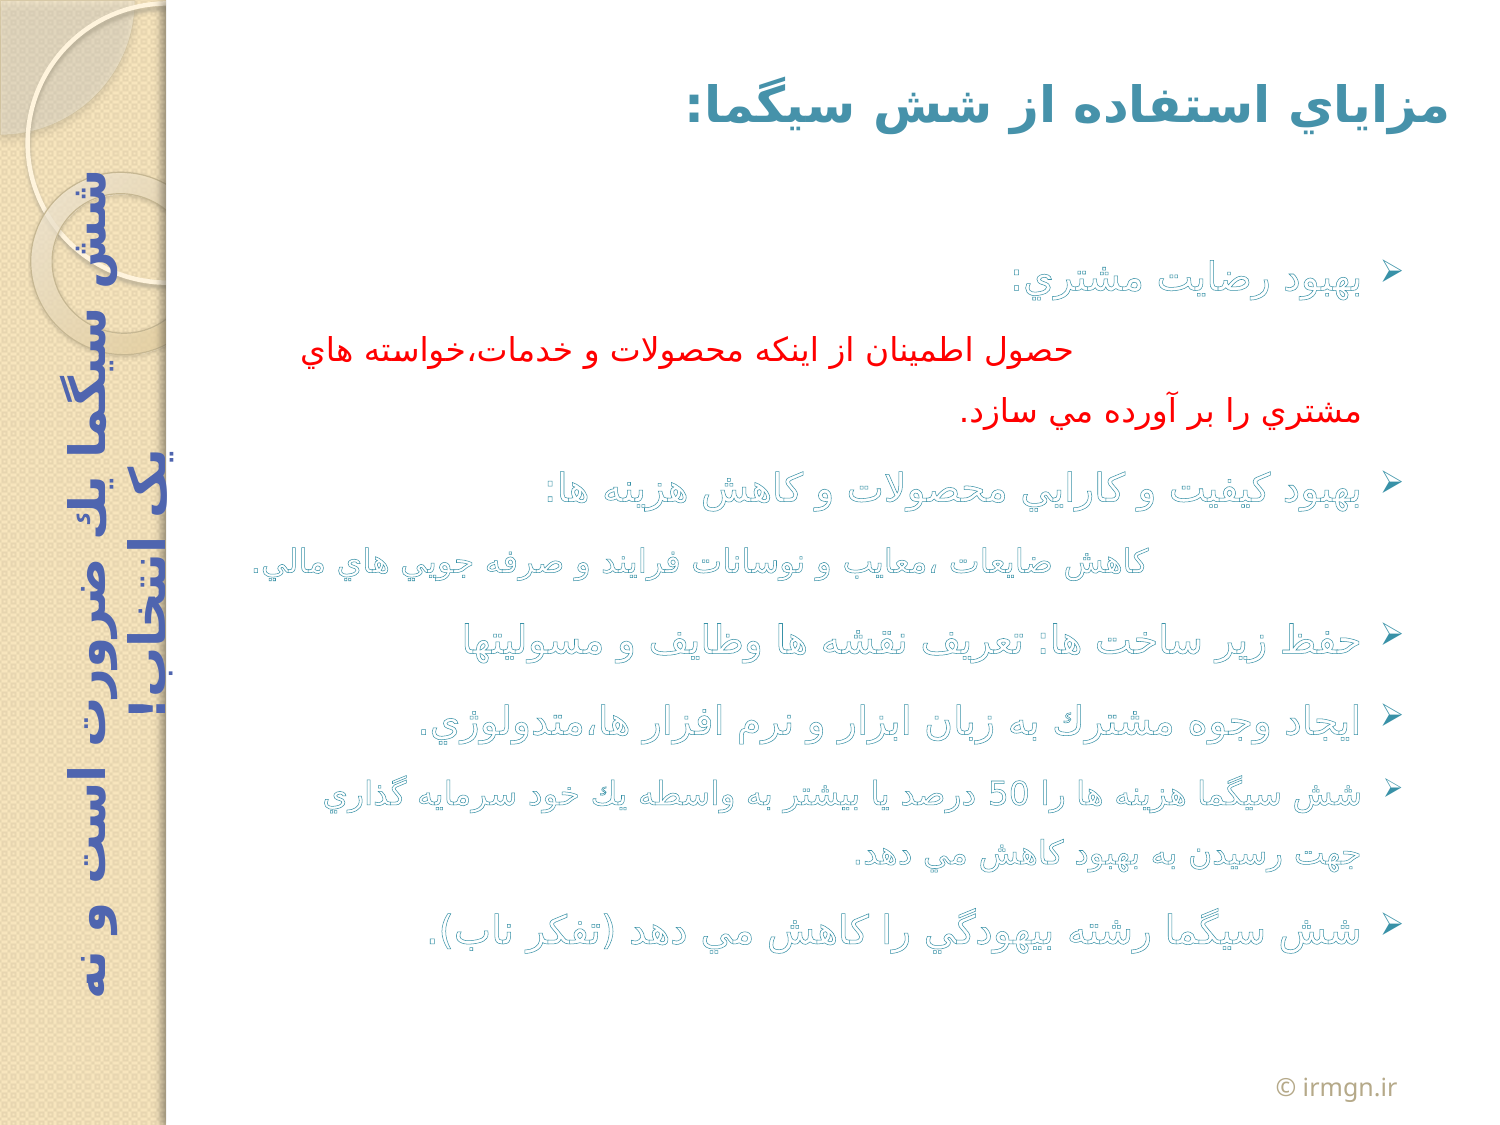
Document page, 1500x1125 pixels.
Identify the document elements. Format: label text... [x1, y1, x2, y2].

list بهبود رضايت مشتري: حصول اطمينان از اينكه محصولات و خدمات،خواسته هاي مشتري را بر آورده مي سازد. بهبود كيفيت و كارايي محصولات و كاهش هزينه ها: كاهش ضايعات ،معايب و نوسانات فرايند و صرفه جويي هاي مالي. حفظ زير ساخت ها: تعريف نقشه ها وظايف و مسوليتها ايجاد وجوه مشترك به زبان ابزار و نرم افزار ها،متدولوژي. شش سيگما هزينه ها را 50 درصد يا بيشتر به واسطه يك خود سرمايه گذاري جهت رسيدن به بهبود كاهش مي دهد. شش سيگما رشته بيهودگي را كاهش مي دهد (تفكر ناب). [230, 219, 1425, 1008]
title مزاياي استفاده از شش سيگما: [235, 45, 1466, 161]
text_box شش سيگما يك‌ ضرورت‌ است و نه‌ یک انتخاب‌! [47, 149, 183, 1020]
footer © irmgn.ir [937, 1034, 1413, 1113]
